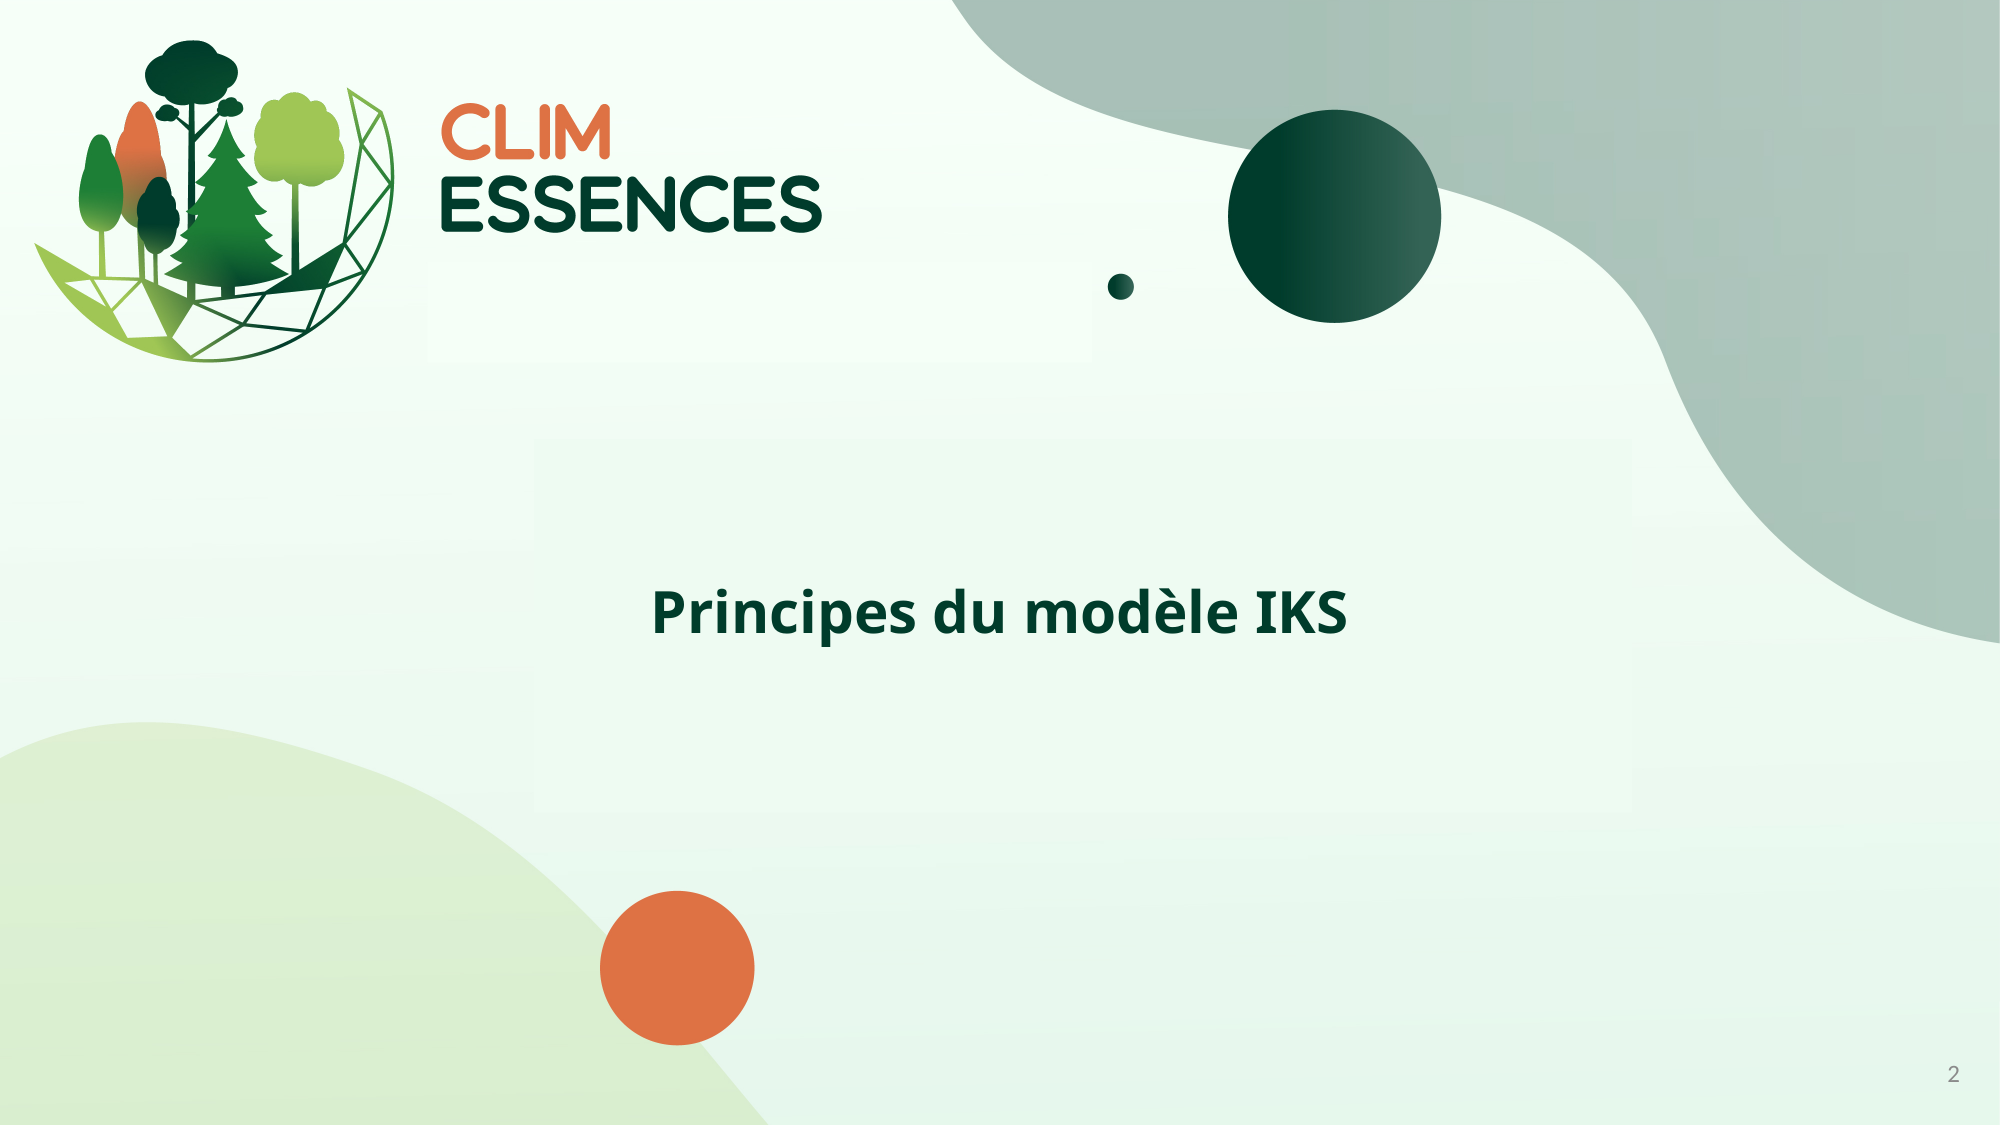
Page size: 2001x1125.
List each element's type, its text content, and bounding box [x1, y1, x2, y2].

title Principes du modèle IKS [0, 574, 2000, 654]
picture [0, 0, 2000, 574]
slide_number 2 [1524, 1042, 1975, 1103]
picture [0, 654, 2000, 1125]
